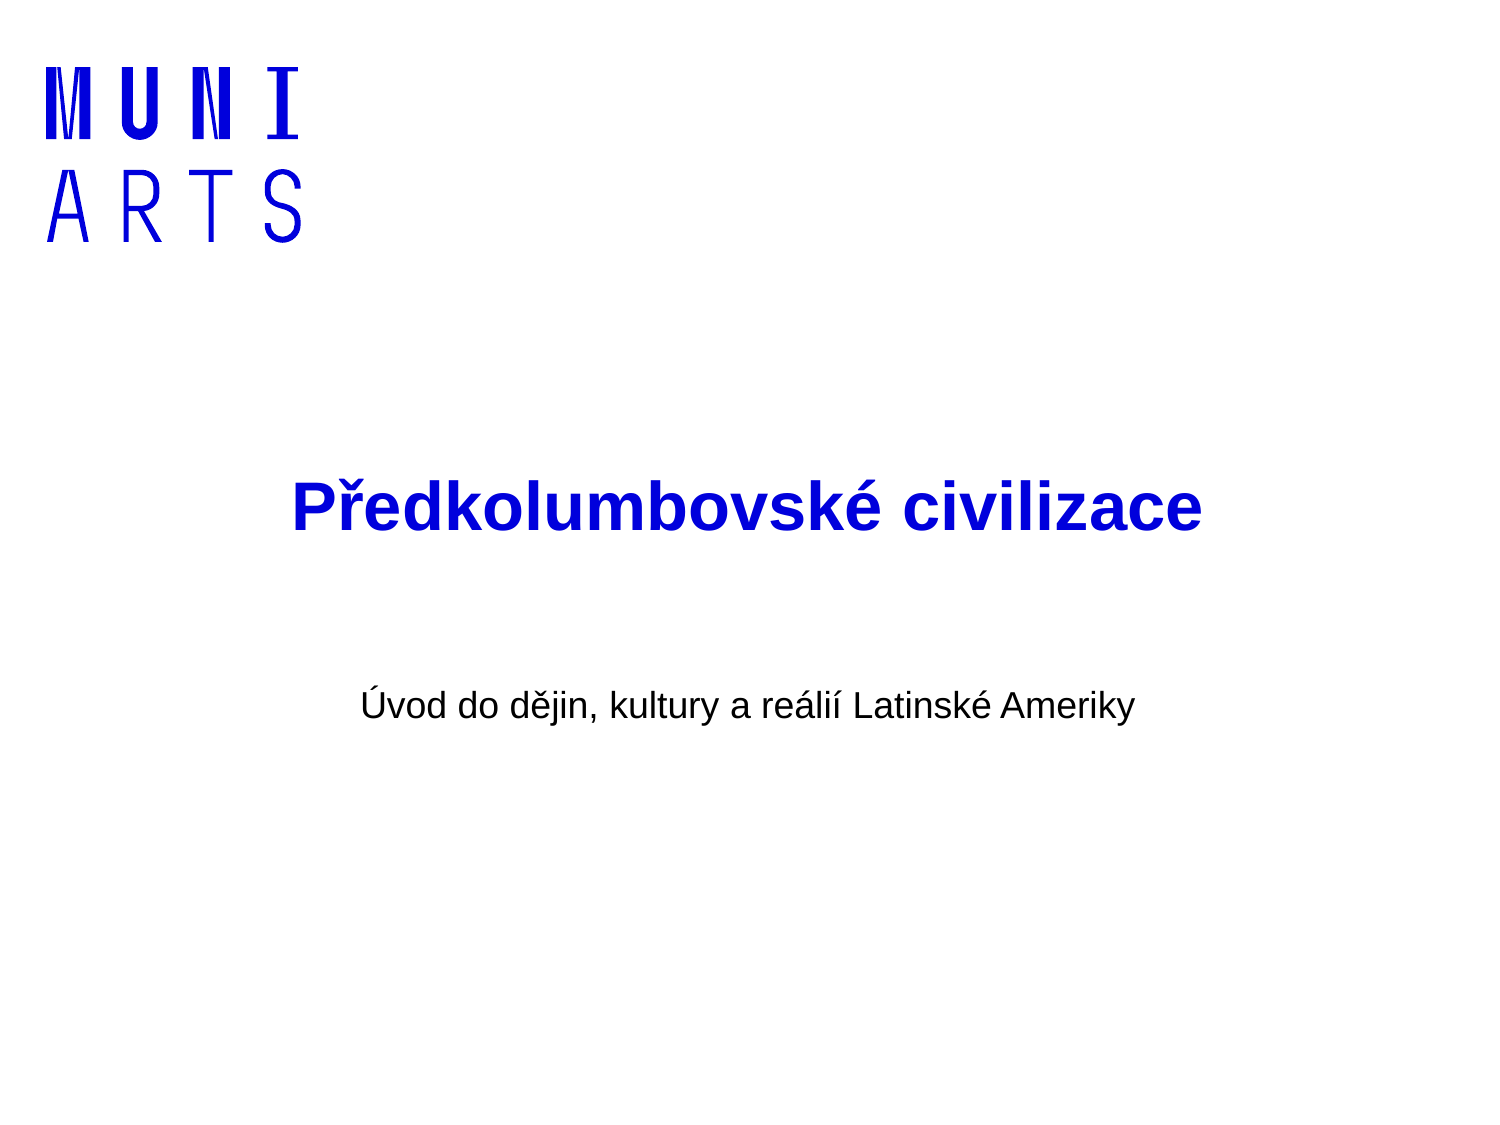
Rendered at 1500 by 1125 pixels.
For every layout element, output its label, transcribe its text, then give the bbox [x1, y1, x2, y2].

title Předkolumbovské civilizace [49, 475, 1447, 668]
subtitle Úvod do dějin, kultury a reálií Latinské Ameriky [49, 675, 1447, 790]
